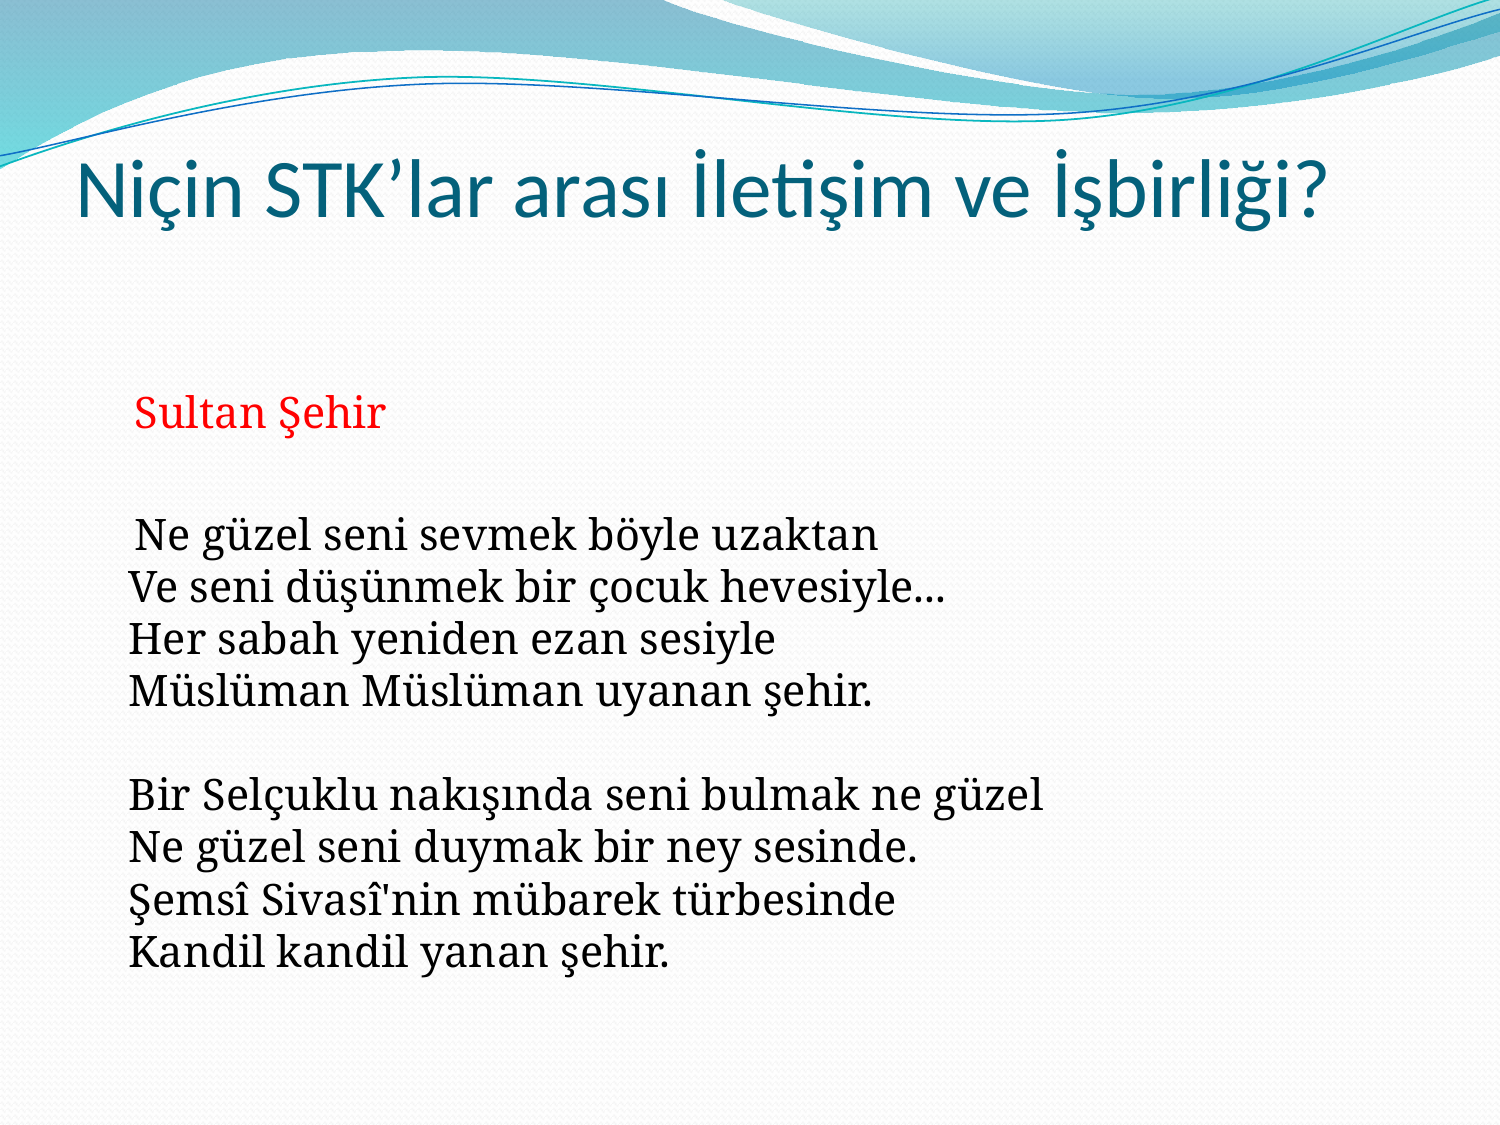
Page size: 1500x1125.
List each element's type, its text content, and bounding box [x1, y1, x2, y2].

title Niçin STK’lar arası İletişim ve İşbirliği? [75, 93, 1425, 235]
list Sultan Şehir Ne güzel seni sevmek böyle uzaktan Ve seni düşünmek bir çocuk hevesiyle... Her sabah yeniden ezan sesiyle Müslüman Müslüman uyanan şehir. Bir Selçuklu nakışında seni bulmak ne güzel Ne güzel seni duymak bir ney sesinde. Şemsî Sivasî'nin mübarek türbesinde Kandil kandil yanan şehir. [75, 317, 1425, 1038]
